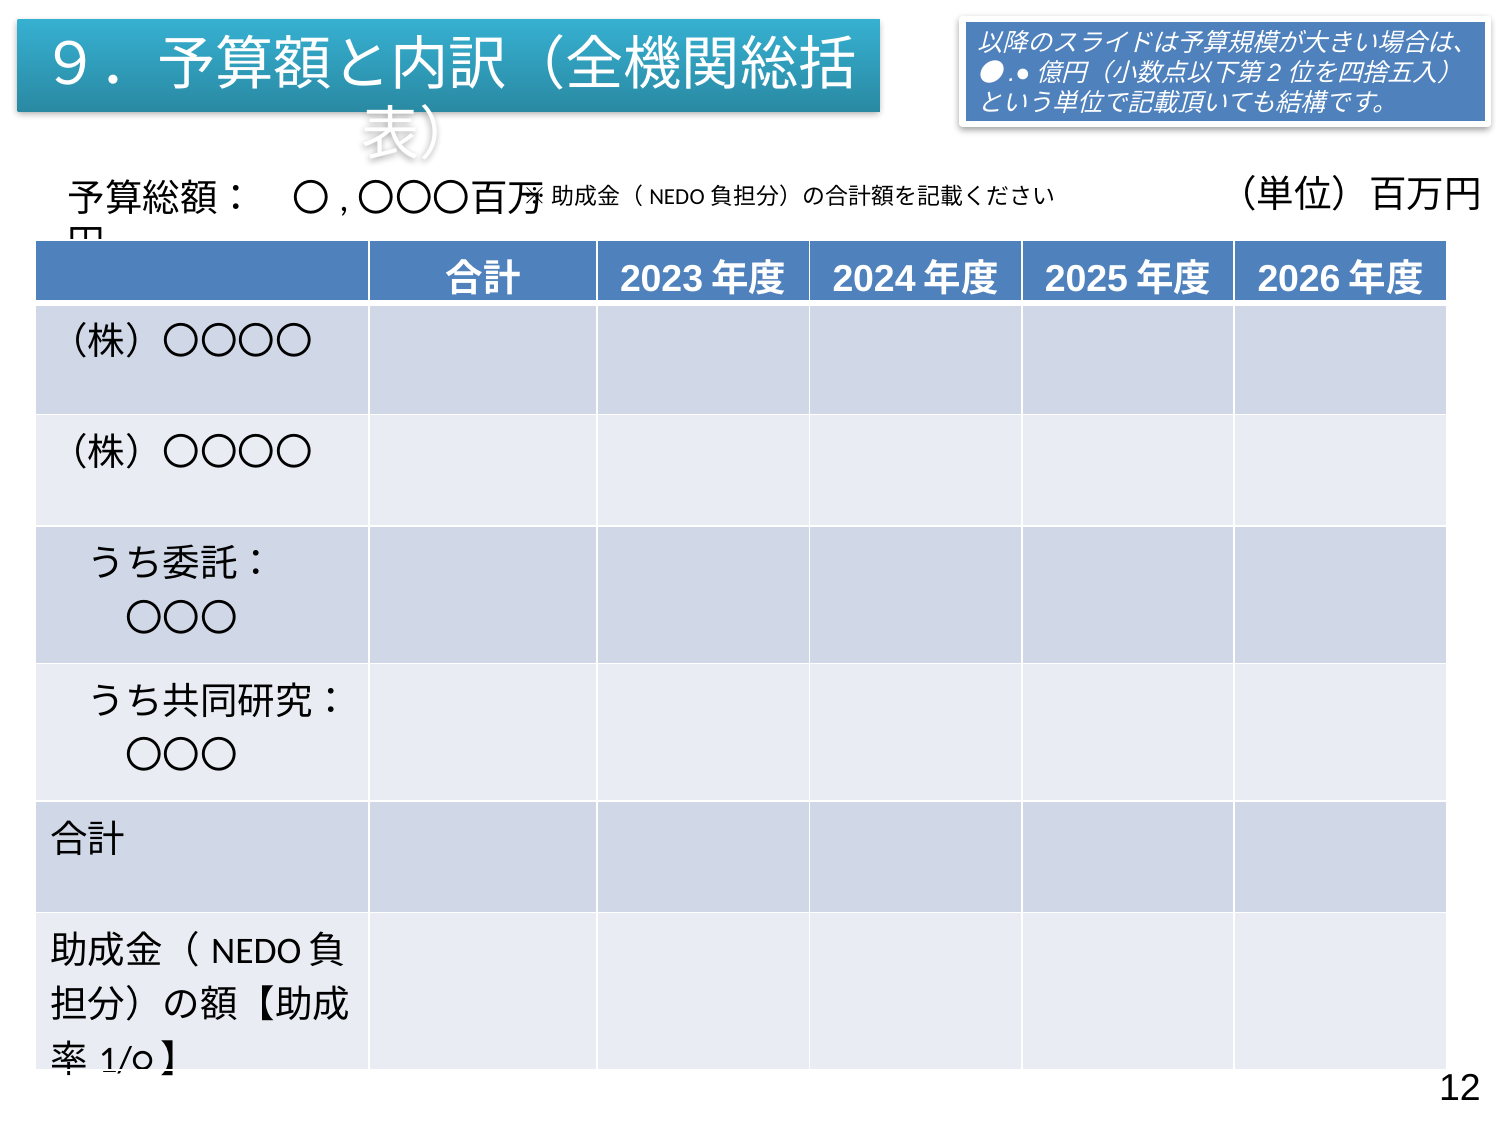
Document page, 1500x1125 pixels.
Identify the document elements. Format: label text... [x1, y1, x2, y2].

table_cell [810, 306, 1021, 414]
table_cell [598, 802, 809, 912]
table_header 2025年度 [1023, 241, 1233, 300]
table_cell [370, 415, 596, 525]
table_header 2026年度 [1235, 241, 1446, 300]
table_cell [1023, 415, 1233, 525]
table_cell [1235, 664, 1446, 800]
table_cell [598, 527, 809, 663]
text_box ９．予算額と内訳（全機関総括表） [17, 19, 880, 112]
table_header 合計 [370, 241, 596, 300]
text_box 以降のスライドは予算規模が大きい場合は、●.●億円（小数点以下第2位を四捨五入）という単位で記載頂いても結構です。 [959, 16, 1491, 127]
text_box ※助成金（NEDO負担分）の合計額を記載ください [508, 174, 1071, 217]
table_cell （株）〇〇〇〇 [36, 415, 368, 525]
table_cell [1235, 306, 1446, 414]
table_header 2024年度 [810, 241, 1021, 300]
table_cell [810, 415, 1021, 525]
table_cell 合計 [36, 802, 368, 912]
table_cell [598, 913, 809, 1069]
table_cell （株）〇〇〇〇 [36, 306, 368, 414]
table_cell [598, 306, 809, 414]
text_box 予算総額： 〇,〇〇〇百万円 [53, 166, 561, 239]
table_header 2023年度 [598, 241, 809, 300]
table_cell [1023, 527, 1233, 663]
table_cell [1235, 527, 1446, 663]
table_cell うち委託： 〇〇〇 [36, 527, 368, 663]
text_box 12 [1393, 1066, 1481, 1105]
table_cell [1235, 802, 1446, 912]
table_cell [1235, 415, 1446, 525]
table_cell [810, 913, 1021, 1069]
table_cell [370, 527, 596, 663]
table_cell [598, 415, 809, 525]
table_cell [810, 802, 1021, 912]
table_cell [810, 664, 1021, 800]
text_box （単位）百万円 [1204, 162, 1500, 223]
table_cell [810, 527, 1021, 663]
table_cell [370, 306, 596, 414]
table_header [36, 241, 368, 300]
table_cell [370, 913, 596, 1069]
table_cell 助成金（NEDO負担分）の額【助成率1/○】 [36, 913, 368, 1069]
table_cell [1023, 306, 1233, 414]
table_cell [1023, 802, 1233, 912]
table_cell [1235, 913, 1446, 1069]
table_cell うち共同研究： 〇〇〇 [36, 664, 368, 800]
table_cell [370, 802, 596, 912]
table_cell [1023, 913, 1233, 1069]
table_cell [370, 664, 596, 800]
table_cell [598, 664, 809, 800]
table_cell [1023, 664, 1233, 800]
